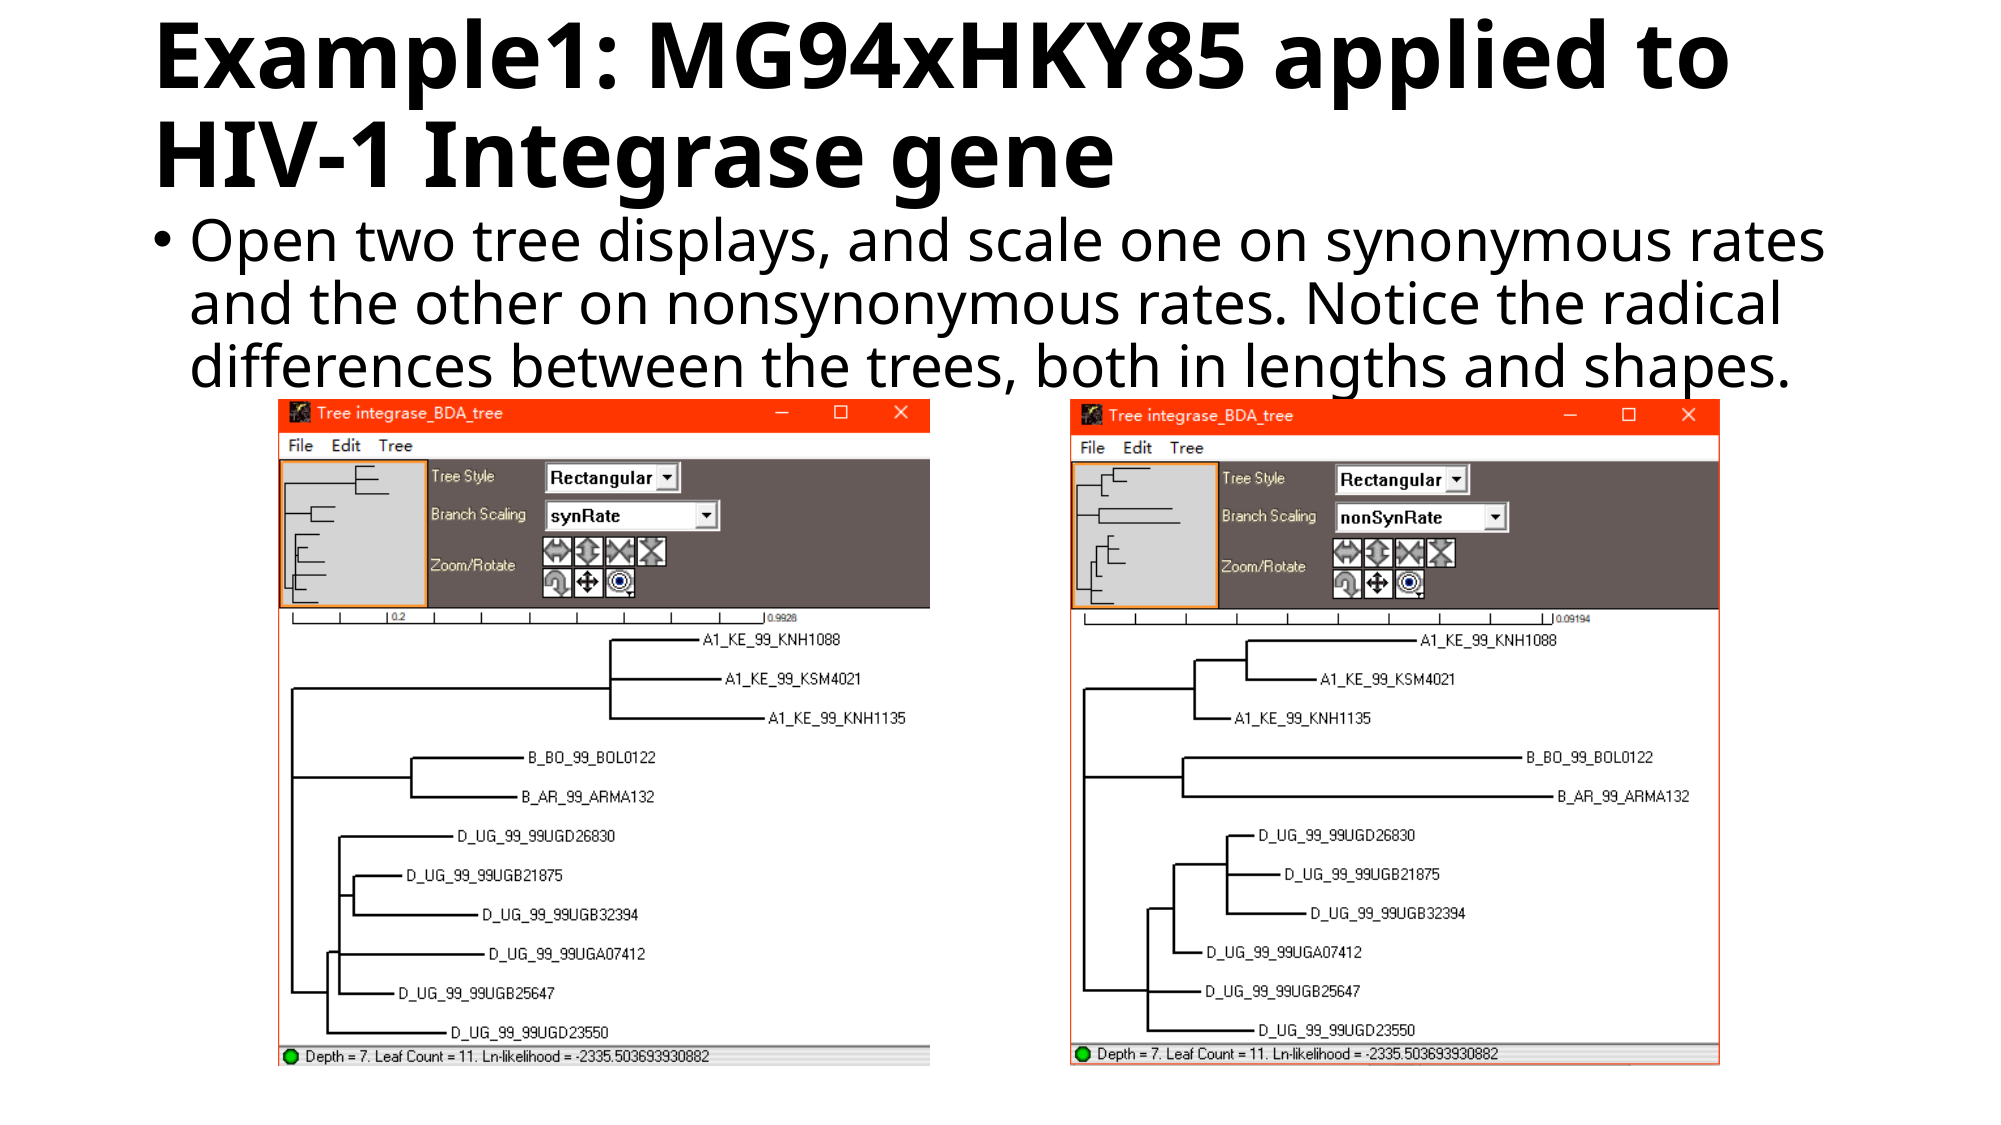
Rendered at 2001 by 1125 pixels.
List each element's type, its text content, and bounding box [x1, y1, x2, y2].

picture [278, 399, 930, 1066]
list Open two tree displays, and scale one on synonymous rates and the other on nonsynonymous rates. Notice the radical differences between the trees, both in lengths and shapes. [137, 203, 1863, 438]
title Example1: MG94xHKY85 applied to HIV-1 Integrase gene [137, 0, 1863, 203]
picture [1070, 399, 1720, 1066]
